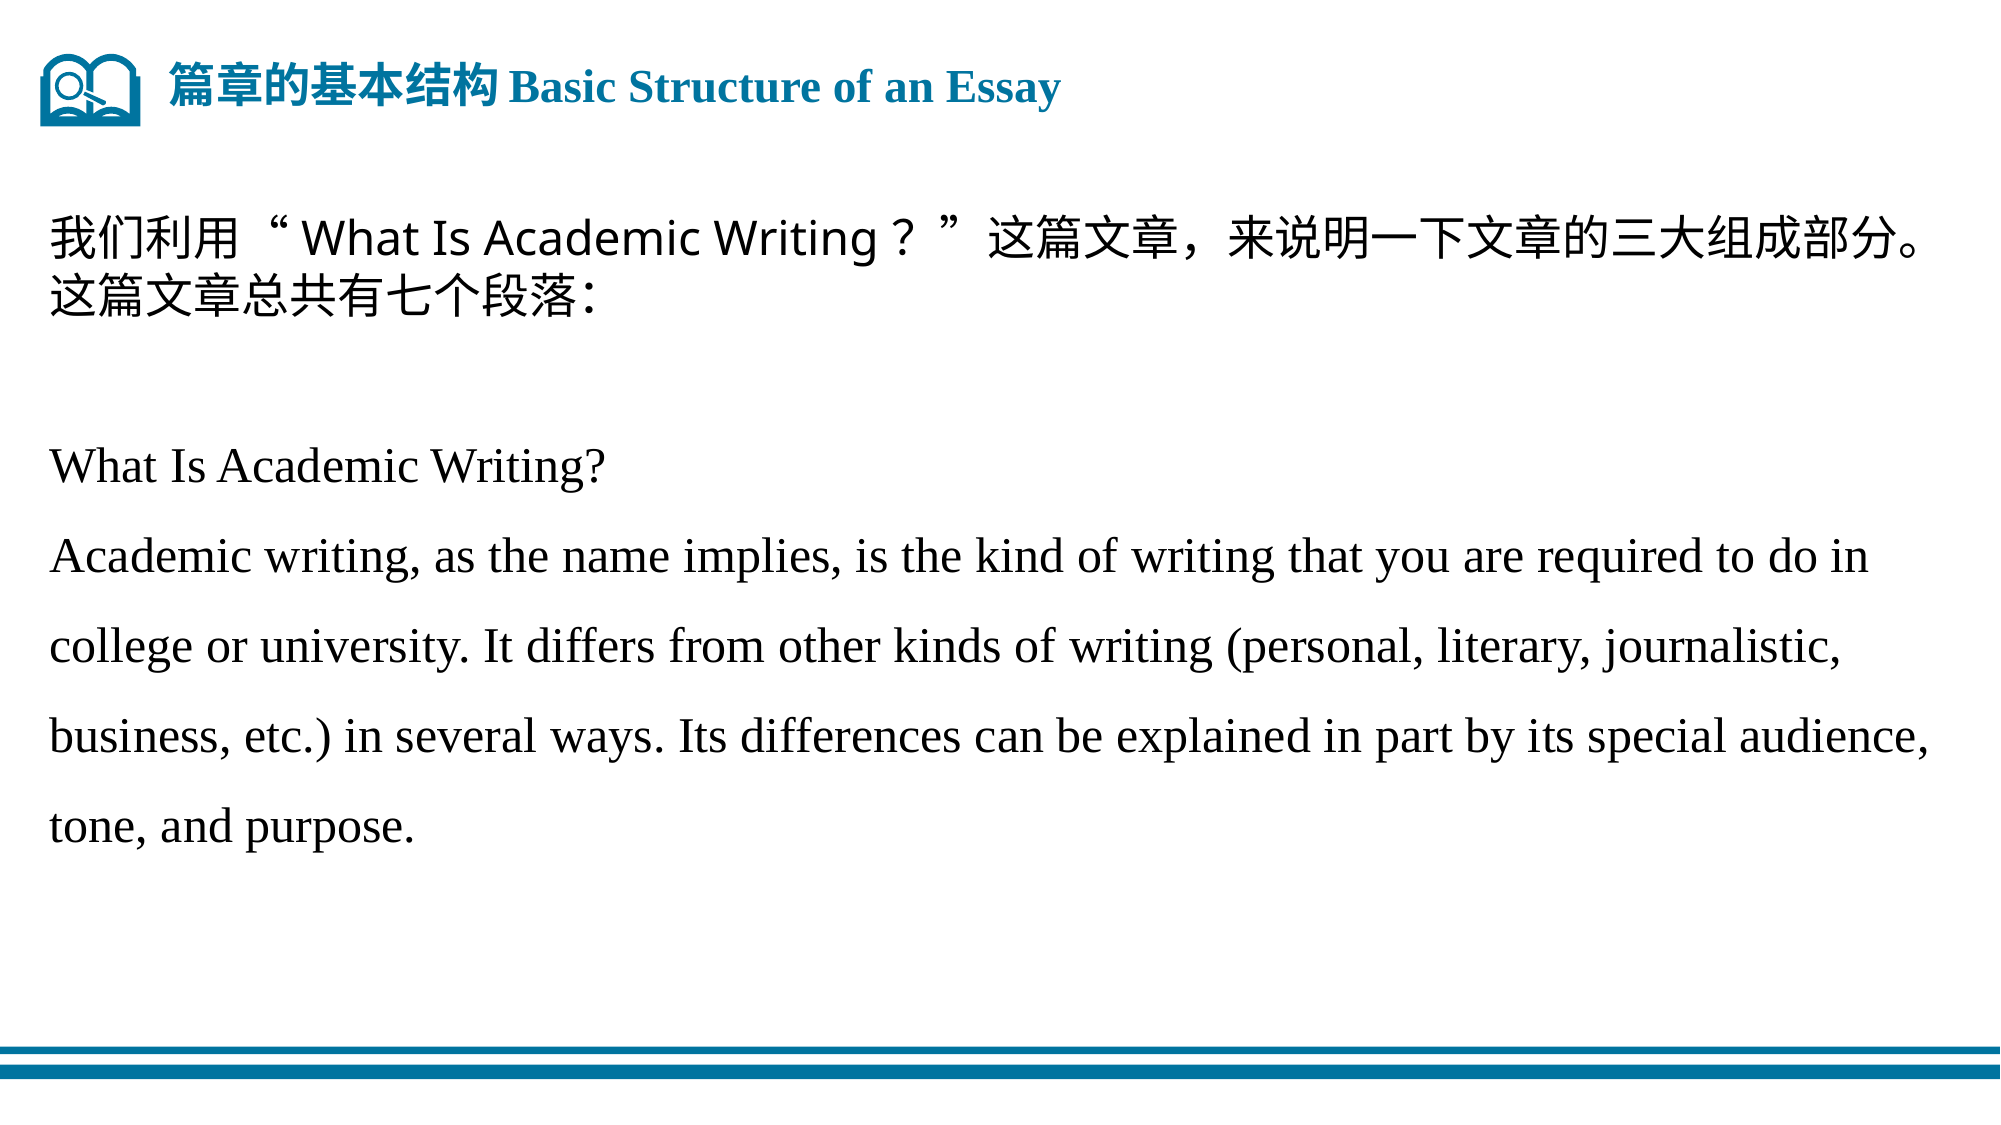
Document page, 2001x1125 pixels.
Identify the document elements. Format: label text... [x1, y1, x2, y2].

list 篇章的基本结构Basic Structure of an Essay [153, 30, 1210, 138]
text_box 我们利用“What Is Academic Writing？”这篇文章，来说明一下文章的三大组成部分。这篇文章总共有七个段落： [34, 200, 1966, 330]
text_box What Is Academic Writing? Academic writing, as the name implies, is the kind of writing that you are required to do in college or university. It differs from other kinds of writing (personal, literary, journalistic, business, etc.) in several ways. Its differences can be explained in part by its special audience, tone, and purpose. [34, 394, 1976, 950]
